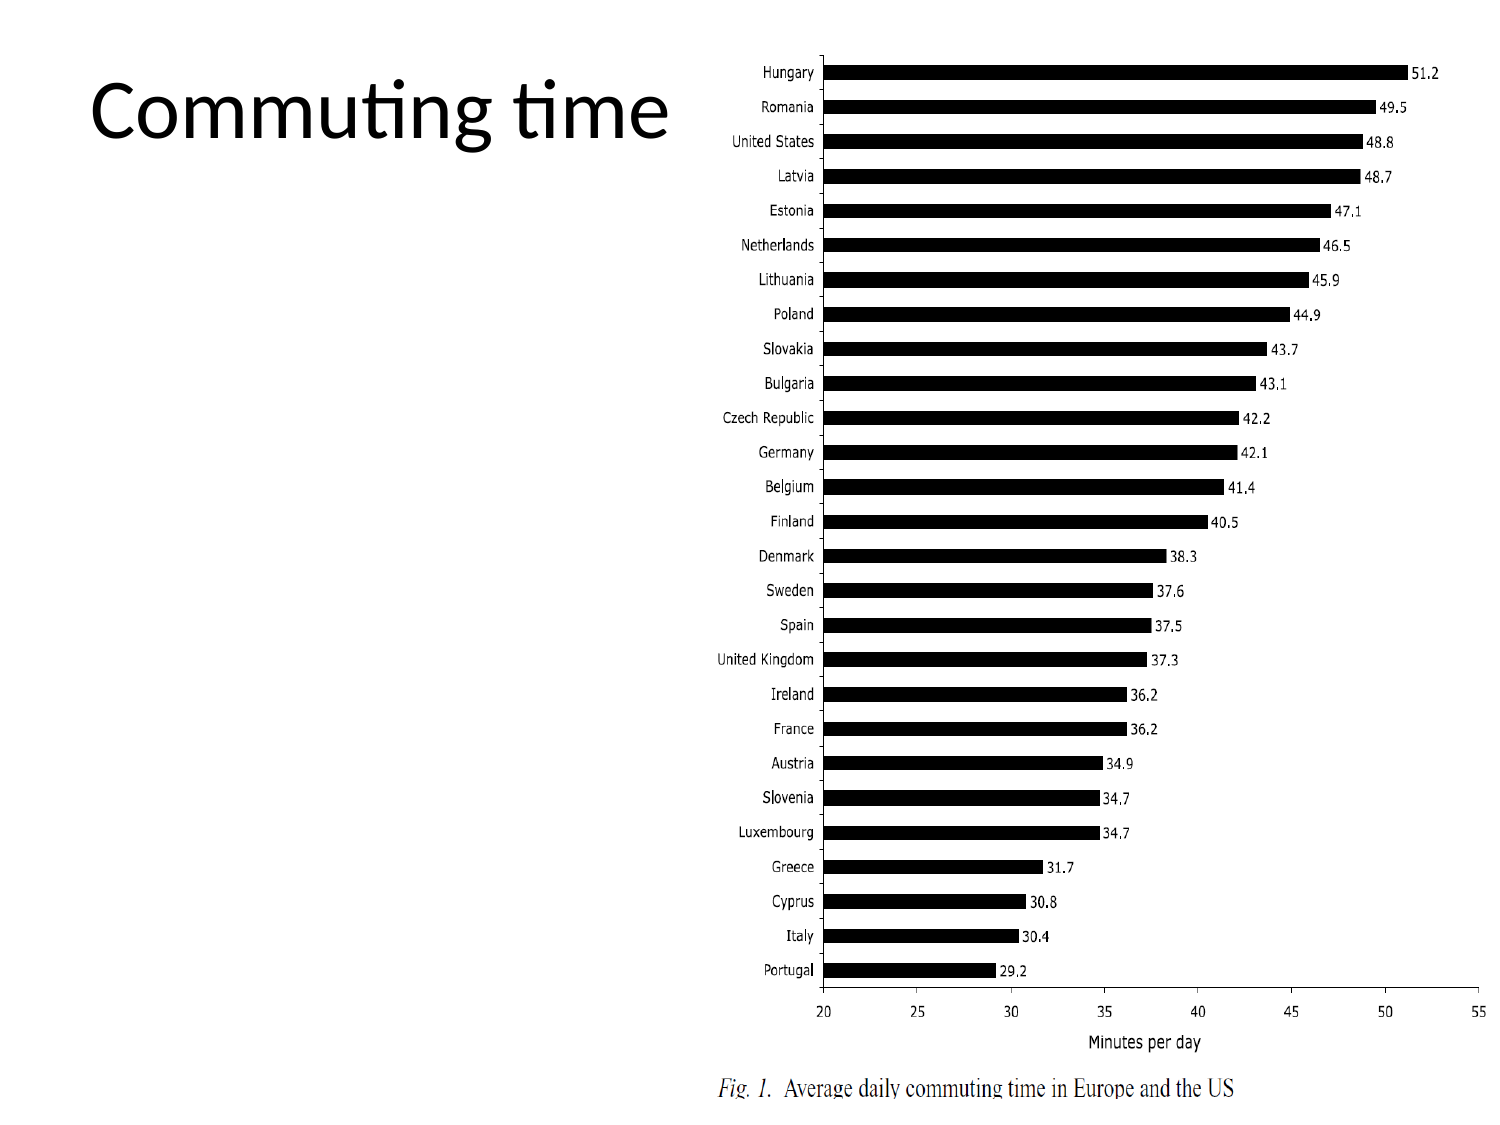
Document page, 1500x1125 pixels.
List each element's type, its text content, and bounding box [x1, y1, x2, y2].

title Commuting time [75, 45, 700, 164]
picture [702, 44, 1500, 1099]
